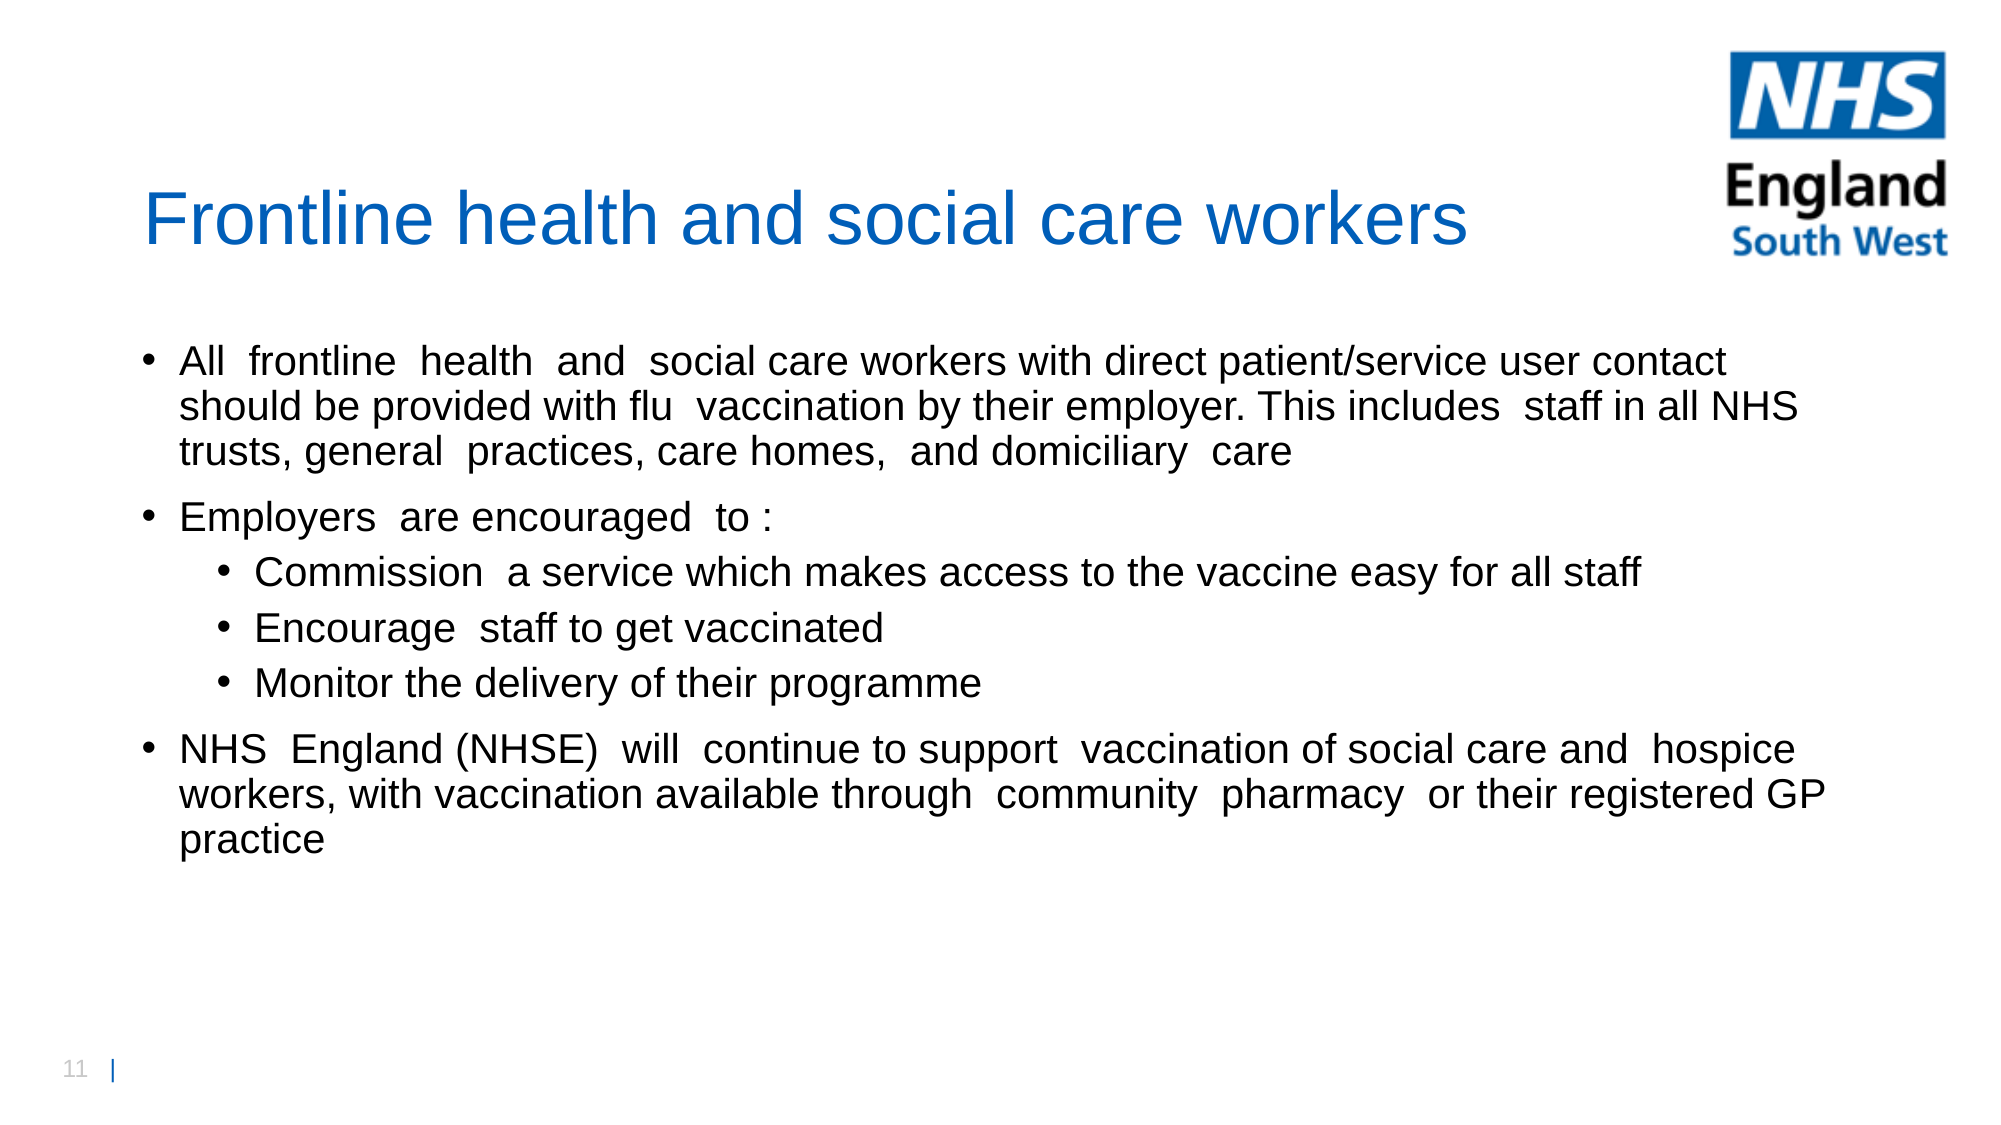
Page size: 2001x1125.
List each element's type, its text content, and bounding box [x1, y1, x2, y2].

list All frontline health and social care workers with direct patient/service user contact should be provided with flu vaccination by their employer. This includes staff in all NHS trusts, general practices, care homes, and domiciliary care Employers are encouraged to : Commission a service which makes access to the vaccine easy for all staff Encourage staff to get vaccinated Monitor the delivery of their programme NHS England (NHSE) will continue to support vaccination of social care and hospice workers, with vaccination available through community pharmacy or their registered GP practice [126, 331, 1873, 1058]
title Frontline health and social care workers [128, 170, 1720, 271]
picture [1720, 43, 1956, 279]
